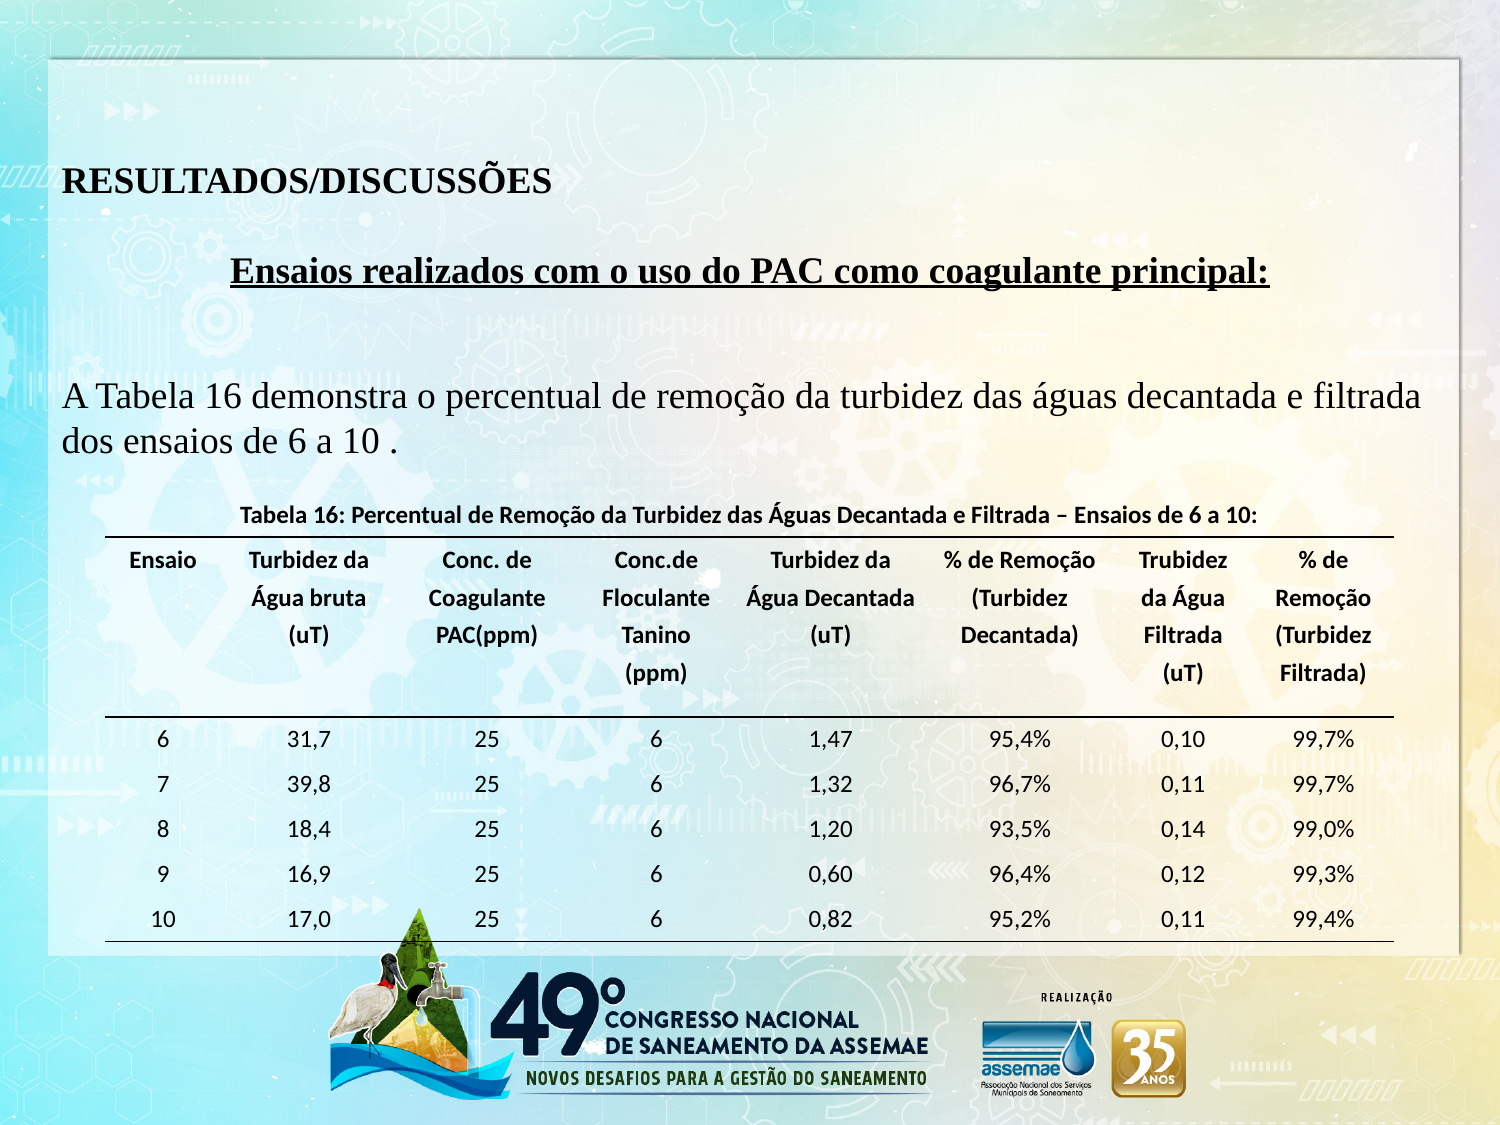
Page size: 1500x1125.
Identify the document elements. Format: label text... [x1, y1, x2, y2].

table_cell 10 [105, 896, 221, 941]
table_cell 0,14 [1114, 807, 1253, 852]
table_cell 99,0% [1253, 807, 1394, 852]
table_cell 1,47 [736, 718, 926, 762]
table_cell 17,0 [221, 896, 397, 941]
table_cell 8 [105, 807, 221, 852]
table_cell 6 [577, 852, 736, 896]
table_cell 0,11 [1114, 762, 1253, 807]
table_cell 16,9 [221, 852, 397, 896]
table_cell 0,11 [1114, 896, 1253, 941]
table_cell 25 [397, 896, 577, 941]
table_cell Conc. de Coagulante PAC(ppm) [397, 538, 577, 716]
table_cell Trubidez da Água Filtrada (uT) [1114, 538, 1253, 716]
text_box RESULTADOS/DISCUSSÕES Ensaios realizados com o uso do PAC como coagulante principal: A Tabela 16 demonstra o percentual de remoção da turbidez das águas decantada e filtrada dos ensaios de 6 a 10 . [46, 58, 1454, 469]
picture [0, 0, 1500, 1125]
table_cell 0,82 [736, 896, 926, 941]
table_cell 96,7% [926, 762, 1114, 807]
table_cell Ensaio [105, 538, 221, 716]
table_cell 9 [105, 852, 221, 896]
table_cell 25 [397, 718, 577, 762]
table_cell 18,4 [221, 807, 397, 852]
table_cell 25 [397, 762, 577, 807]
table_cell 25 [397, 852, 577, 896]
table_cell 6 [577, 718, 736, 762]
table_cell 96,4% [926, 852, 1114, 896]
table_cell Turbidez da Água bruta (uT) [221, 538, 397, 716]
table_cell 0,60 [736, 852, 926, 896]
table_header Tabela 16: Percentual de Remoção da Turbidez das Águas Decantada e Filtrada – Ensaios de 6 a 10: [105, 492, 1394, 536]
table_cell 0,12 [1114, 852, 1253, 896]
table_cell 39,8 [221, 762, 397, 807]
table_cell % de Remoção (Turbidez Filtrada) [1253, 538, 1394, 716]
table_cell Conc.de Floculante Tanino (ppm) [577, 538, 736, 716]
table_cell 99,3% [1253, 852, 1394, 896]
table_cell 99,7% [1253, 718, 1394, 762]
table_cell 95,4% [926, 718, 1114, 762]
table_cell % de Remoção (Turbidez Decantada) [926, 538, 1114, 716]
table_cell 6 [577, 896, 736, 941]
table_cell 0,10 [1114, 718, 1253, 762]
table_cell 31,7 [221, 718, 397, 762]
table_cell 6 [577, 762, 736, 807]
table_cell 25 [397, 807, 577, 852]
table_cell 6 [577, 807, 736, 852]
table_cell 99,4% [1253, 896, 1394, 941]
table_cell 99,7% [1253, 762, 1394, 807]
table_cell 95,2% [926, 896, 1114, 941]
table_cell 7 [105, 762, 221, 807]
table_cell 6 [105, 718, 221, 762]
table_cell 1,20 [736, 807, 926, 852]
table_cell 1,32 [736, 762, 926, 807]
table_cell 93,5% [926, 807, 1114, 852]
table_cell Turbidez da Água Decantada (uT) [736, 538, 926, 716]
